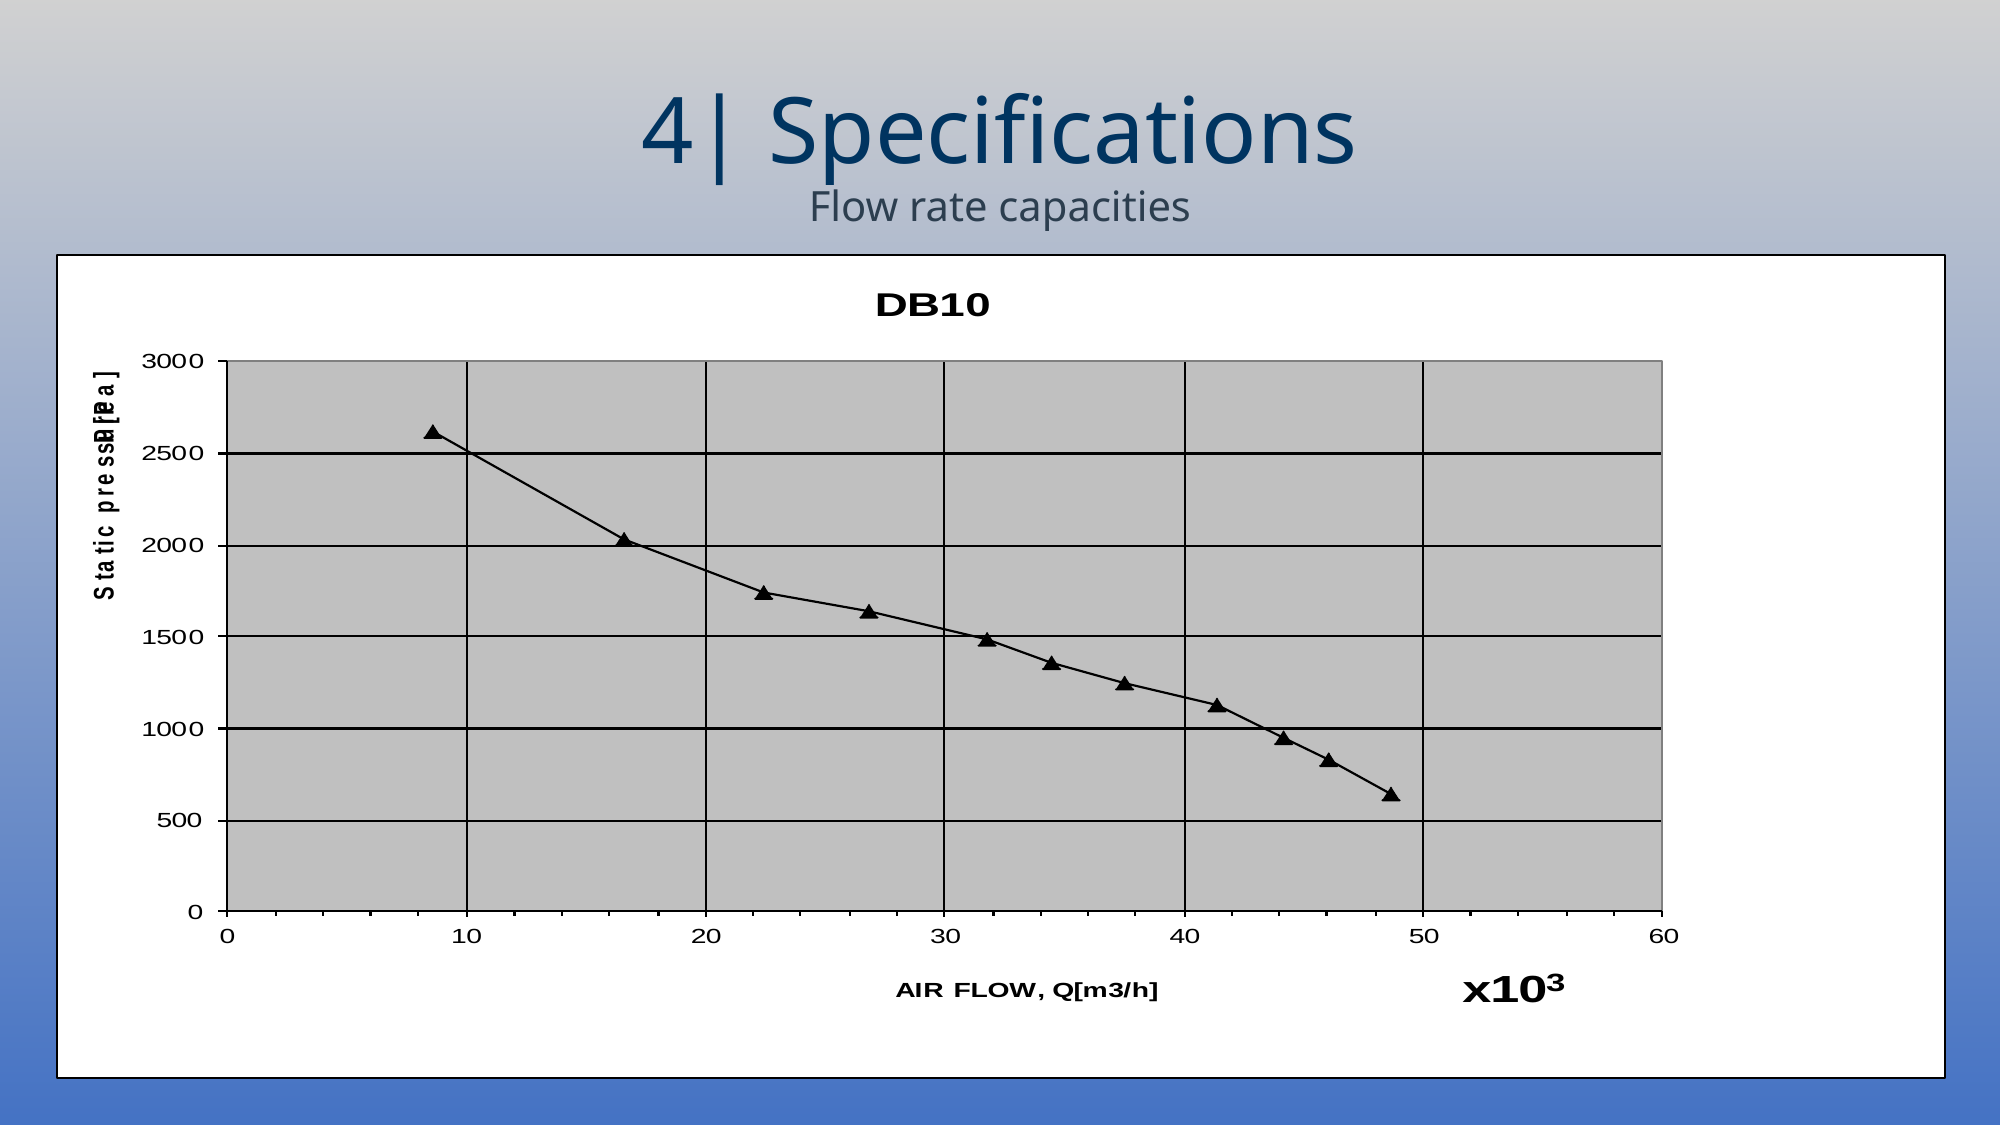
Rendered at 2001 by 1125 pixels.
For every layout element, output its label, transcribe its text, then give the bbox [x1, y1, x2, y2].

text_box 4| Specifications [137, 76, 1863, 172]
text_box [45, 246, 1955, 1086]
text_box Flow rate capacities [137, 172, 1863, 238]
